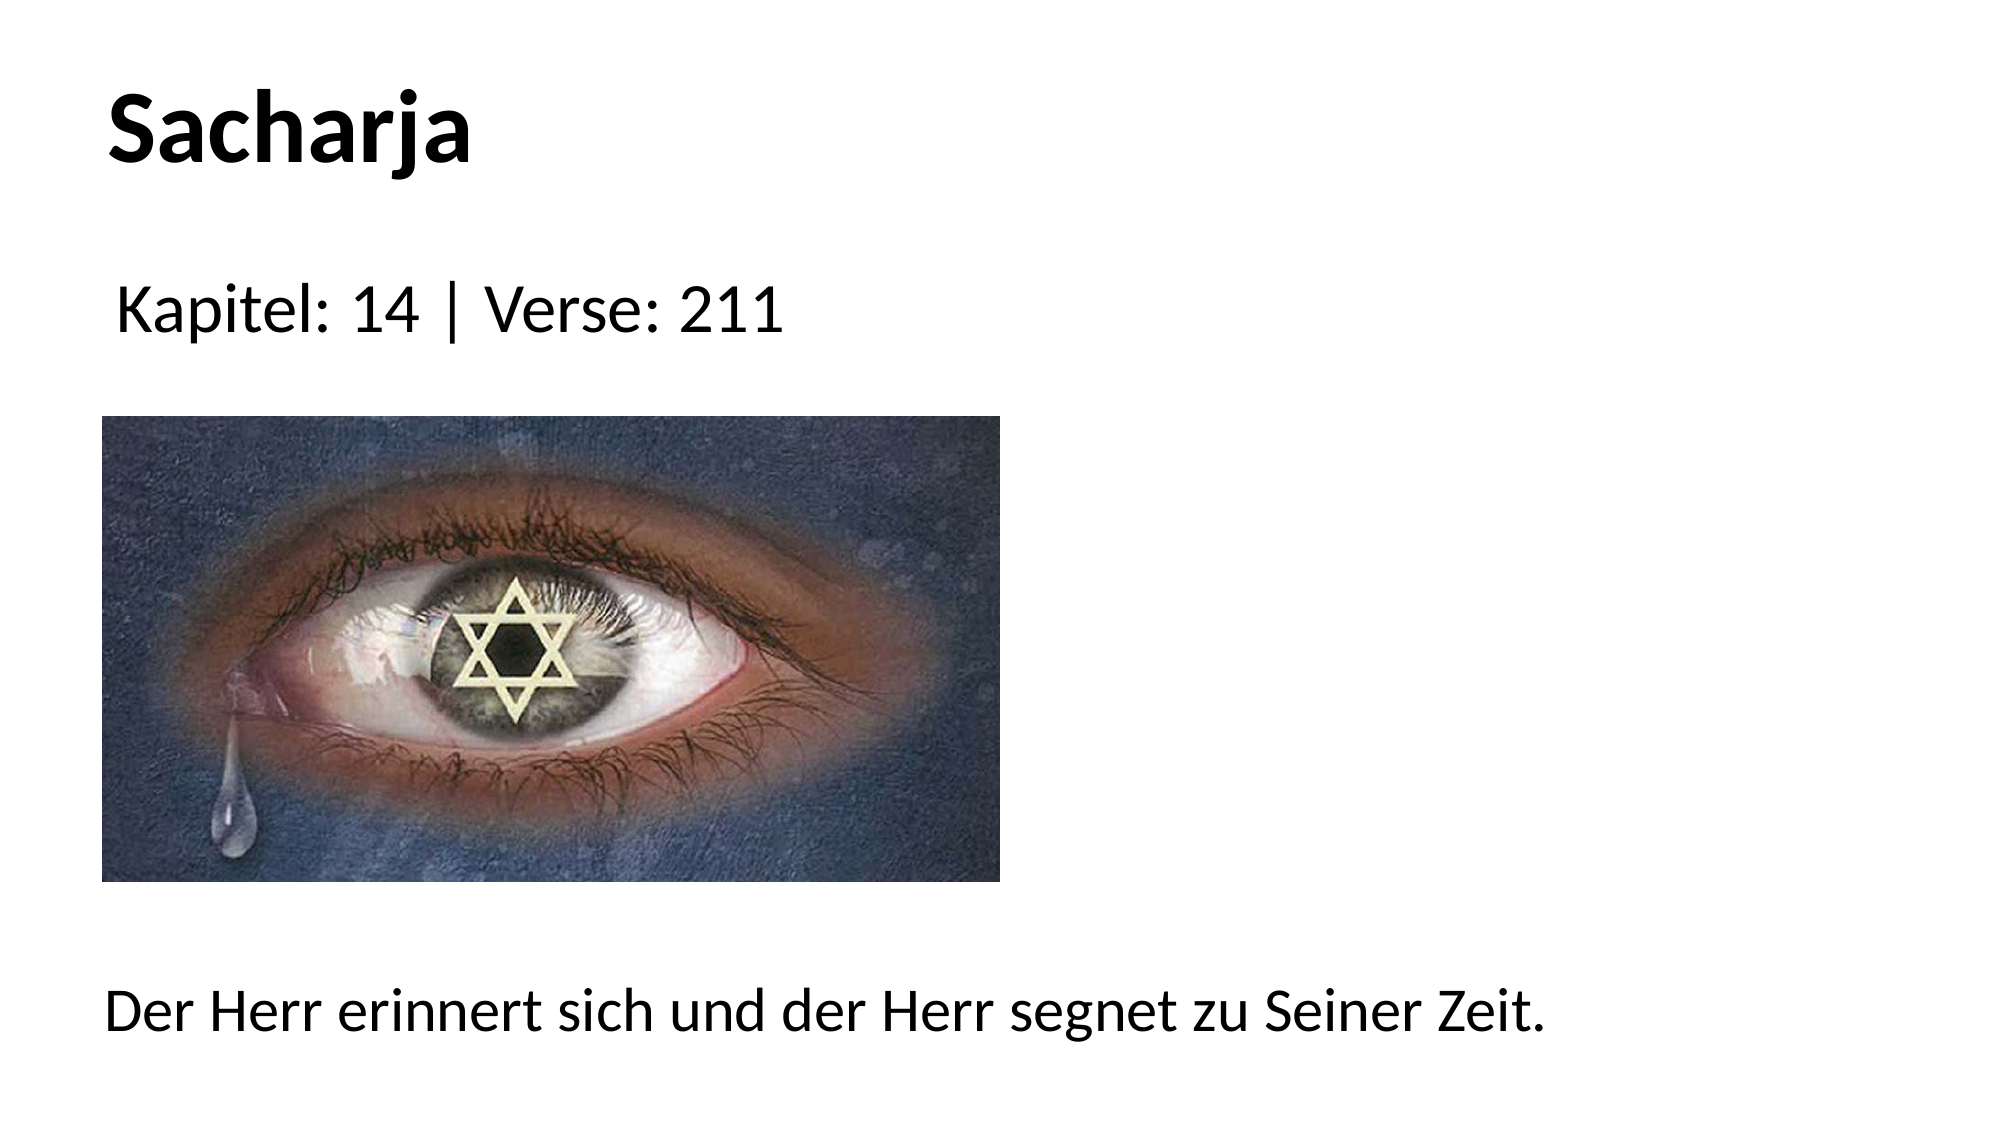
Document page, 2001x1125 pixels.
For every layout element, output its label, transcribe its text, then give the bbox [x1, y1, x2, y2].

picture [102, 416, 1000, 883]
text_box Kapitel: 14 | Verse: 211 [102, 254, 801, 354]
text_box Der Herr erinnert sich und der Herr segnet zu Seiner Zeit. [89, 961, 1565, 1052]
text_box Sacharja [92, 51, 489, 191]
